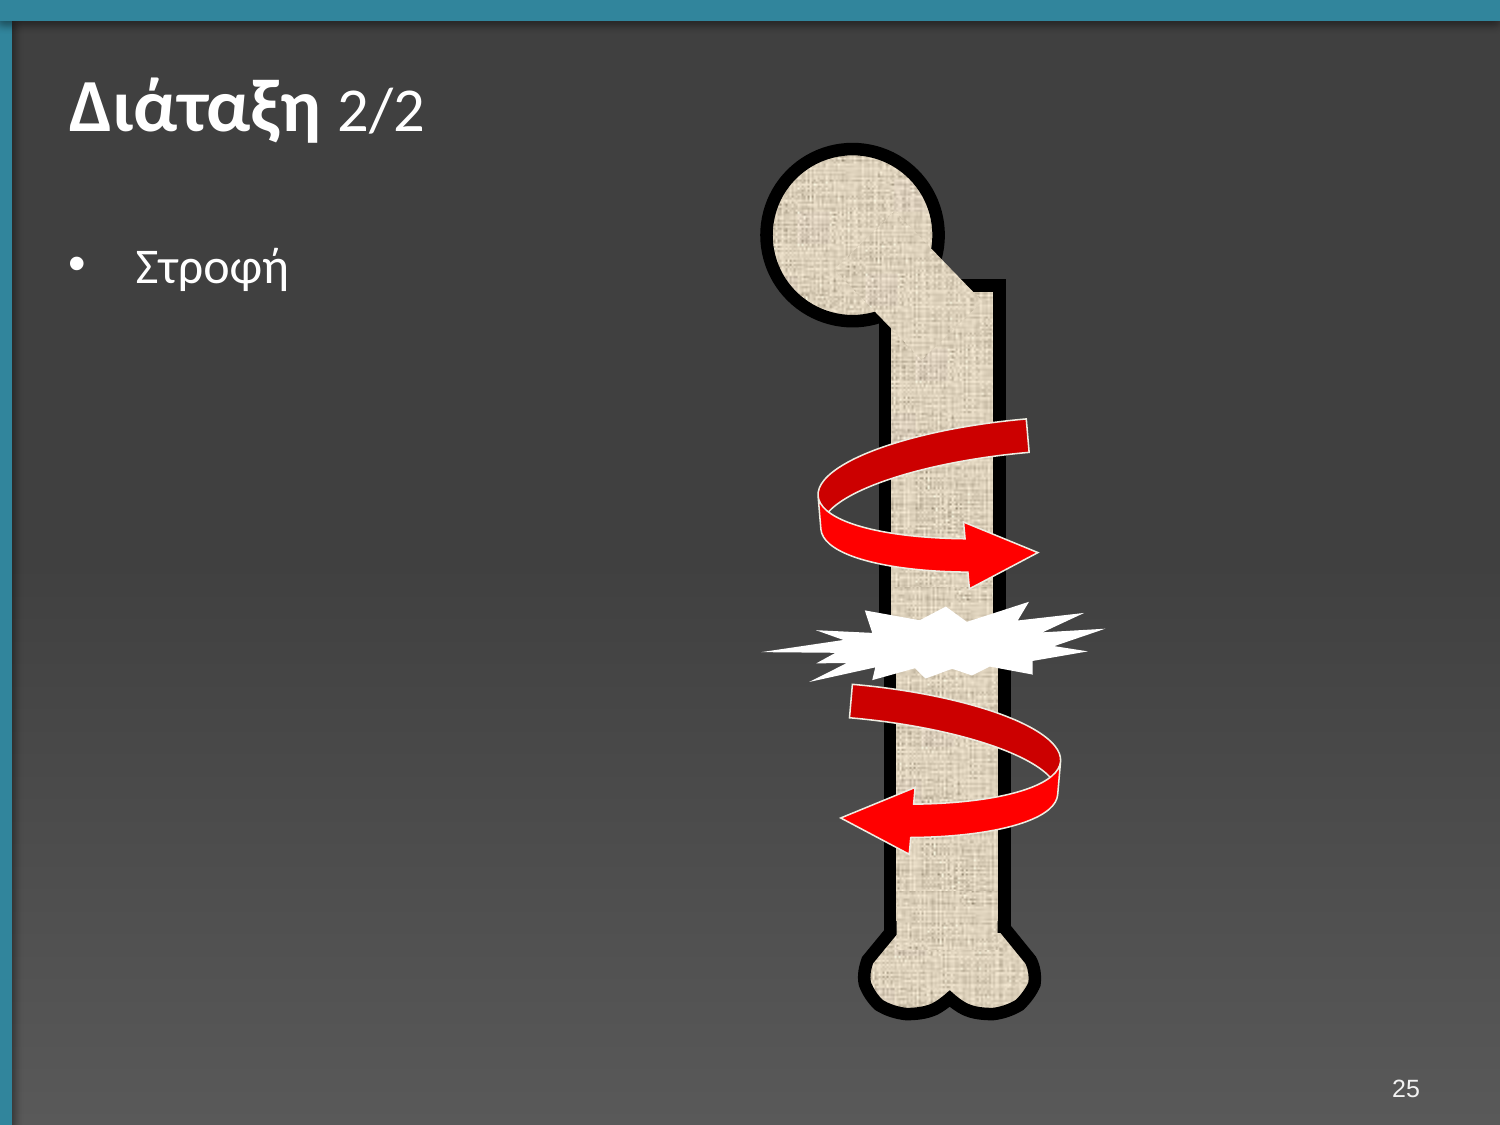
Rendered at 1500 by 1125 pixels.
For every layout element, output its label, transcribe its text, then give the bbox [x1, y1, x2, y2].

list Στροφή [53, 219, 1436, 1083]
title Διάταξη 2/2 [10, 19, 1500, 185]
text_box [761, 148, 1107, 1015]
slide_number 24 [1085, 1057, 1436, 1118]
